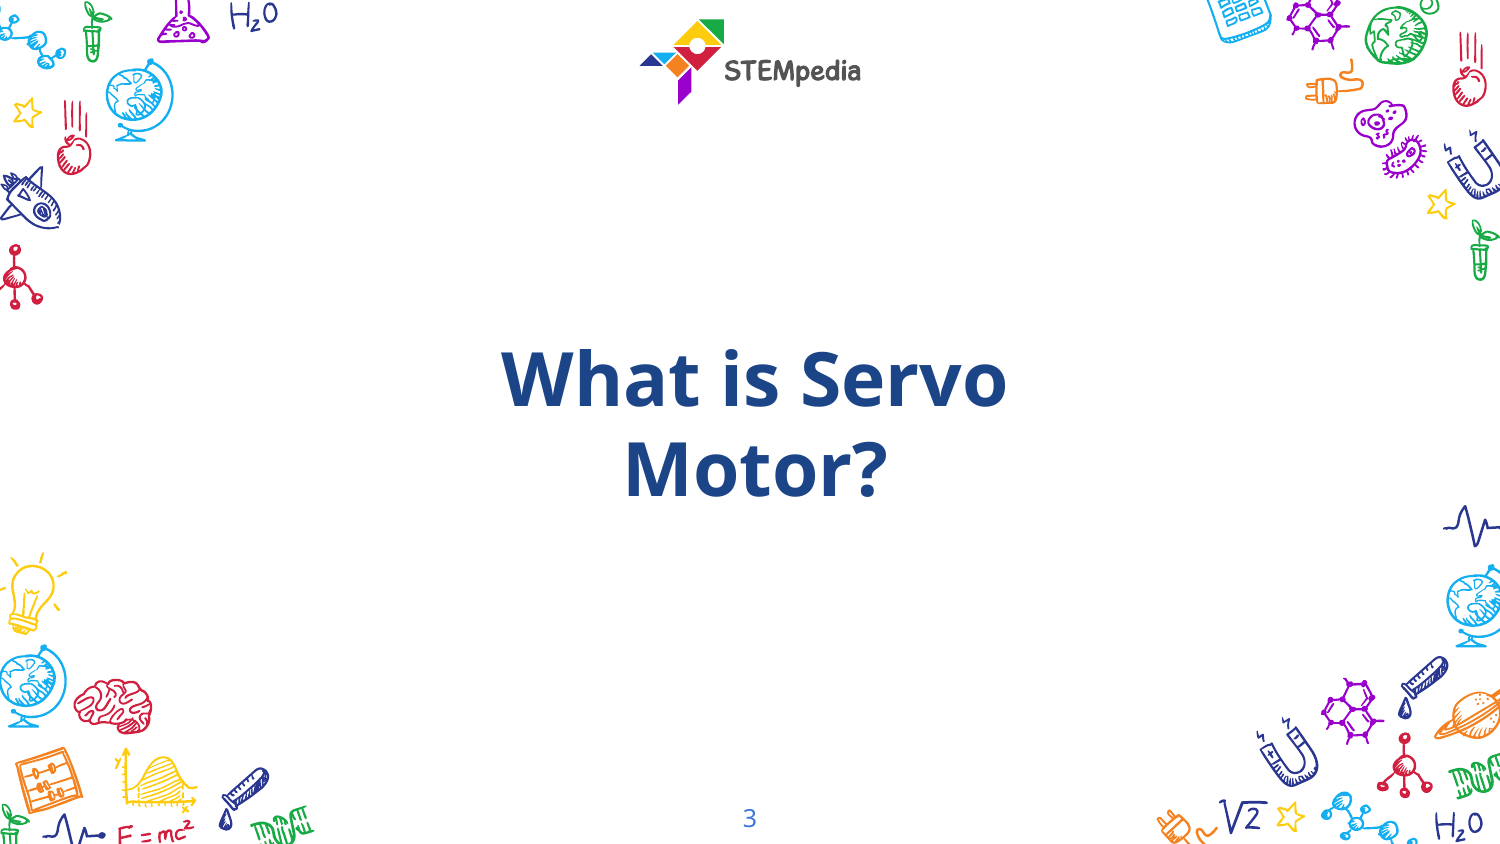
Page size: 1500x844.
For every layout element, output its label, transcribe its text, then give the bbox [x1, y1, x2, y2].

list What is Servo Motor? [354, 354, 1146, 490]
slide_number 3 [705, 796, 795, 844]
